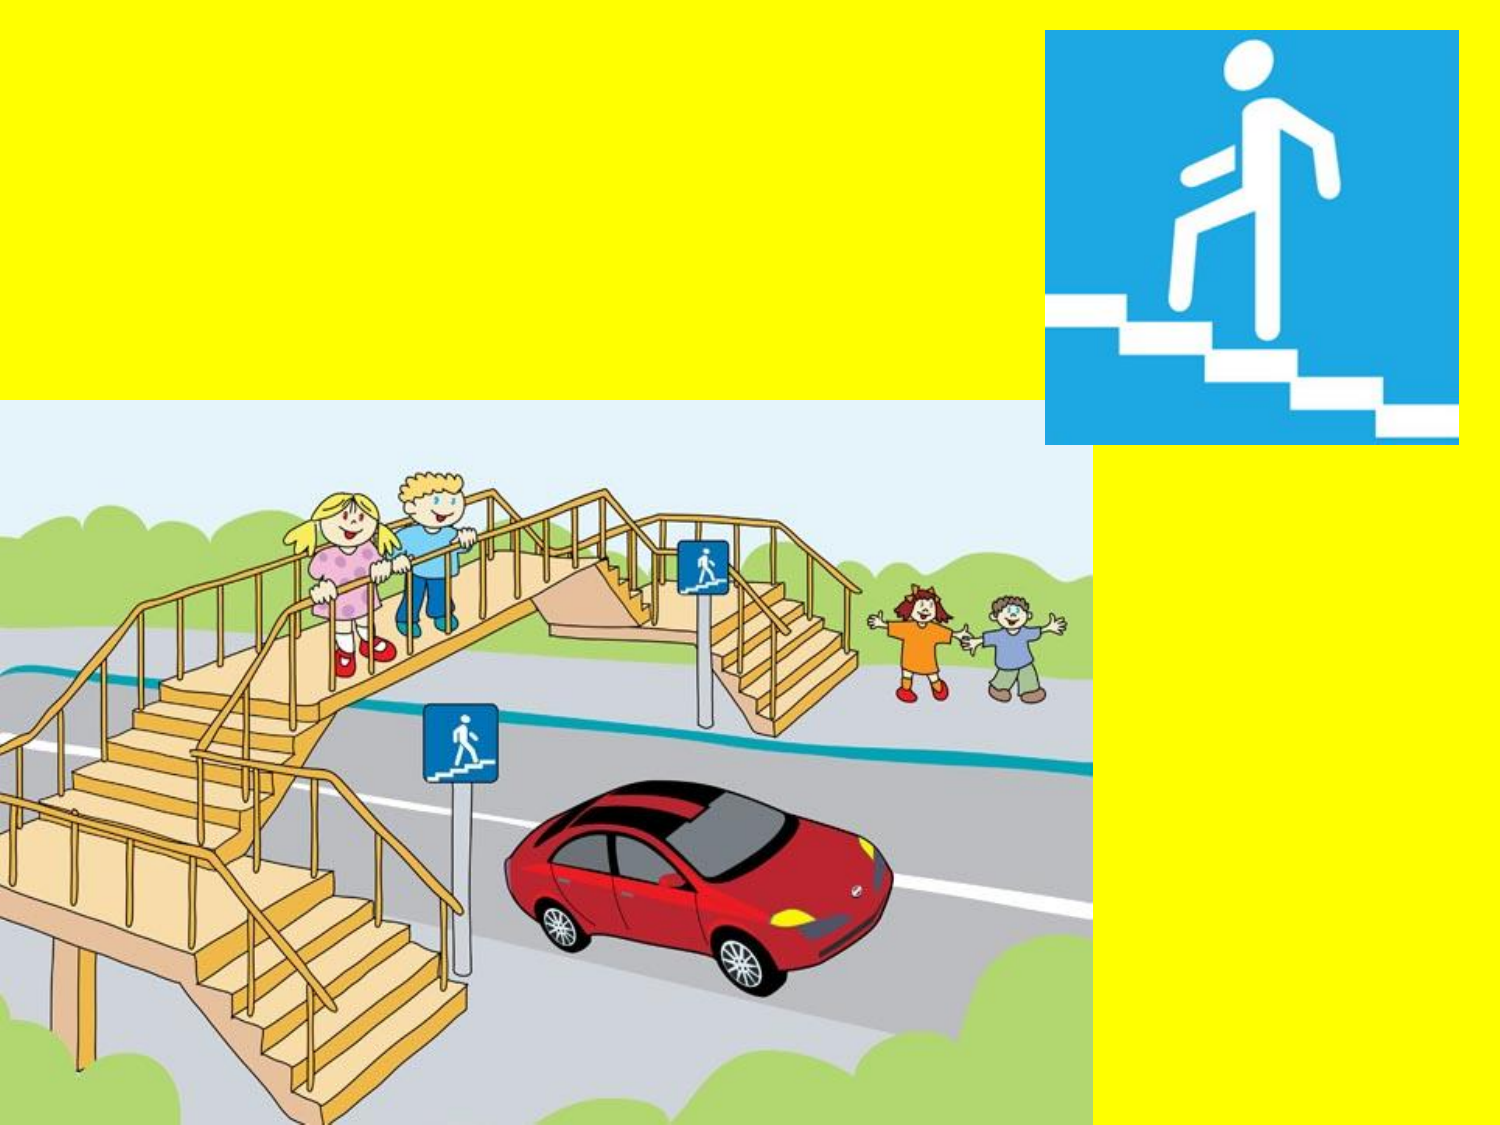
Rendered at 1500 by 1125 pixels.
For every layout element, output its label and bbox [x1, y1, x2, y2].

list [0, 399, 1093, 1125]
picture [1045, 30, 1459, 445]
